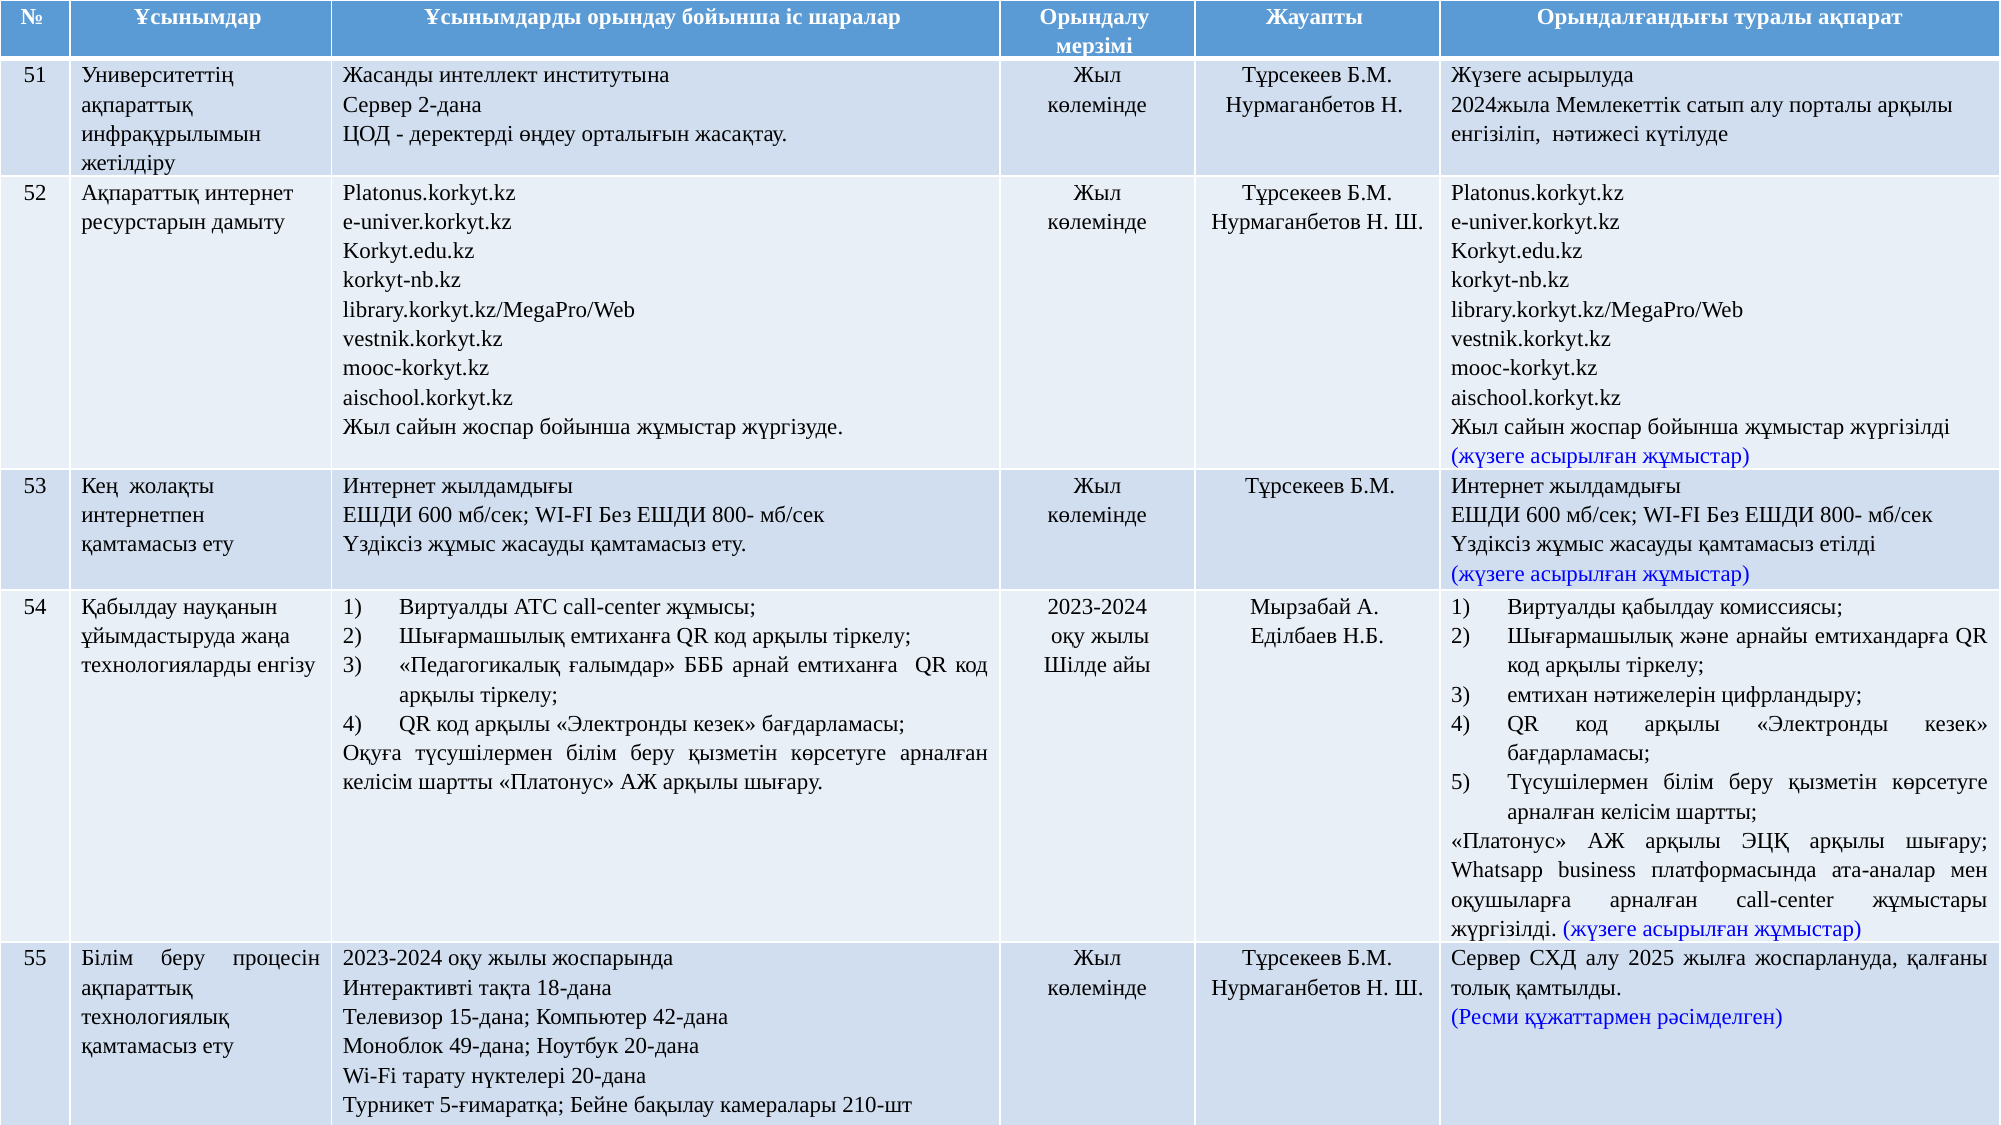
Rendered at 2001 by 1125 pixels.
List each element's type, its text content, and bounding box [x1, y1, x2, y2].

table_cell Жасанды интеллект институтына Сервер 2-дана ЦОД - деректерді өңдеу орталығын жасақтау. [332, 61, 999, 175]
table_cell 51 [1, 61, 69, 175]
table_cell Ақпараттық интернет ресурстарын дамыту [71, 177, 331, 468]
table_cell 55 [1, 943, 69, 1125]
table_header Ұсынымдарды орындау бойынша іс шаралар [332, 1, 999, 56]
table_cell Мырзабай А. Еділбаев Н.Б. [1196, 591, 1439, 941]
table_cell 2023-2024 оқу жылы Шілде айы [1001, 591, 1194, 941]
table_cell Platonus.korkyt.kz e-univer.korkyt.kz Korkyt.edu.kz korkyt-nb.kz library.korkyt.kz/MegaPro/Web vestnik.korkyt.kz mooc-korkyt.kz aischool.korkyt.kz Жыл сайын жоспар бойынша жұмыстар жүргізуде. [332, 177, 999, 468]
table_cell Виртуалды АТС call-center жұмысы; Шығармашылық емтиханға QR код арқылы тіркелу; «Педагогикалық ғалымдар» БББ арнай емтиханға QR код арқылы тіркелу; QR код арқылы «Электронды кезек» бағдарламасы; Оқуға түсушілермен білім беру қызметін көрсетуге арналған келісім шартты «Платонус» АЖ арқылы шығару. [332, 591, 999, 941]
table_cell Жыл көлемінде [1001, 61, 1194, 175]
table_header Орындалғандығы туралы ақпарат [1441, 1, 1999, 56]
table_cell Интернет жылдамдығы ЕШДИ 600 мб/сек; WI-FI Без ЕШДИ 800- мб/сек Үздіксіз жұмыс жасауды қамтамасыз ету. [332, 470, 999, 589]
table_cell Сервер СХД алу 2025 жылға жоспарлануда, қалғаны толық қамтылды. (Ресми құжаттармен рәсімделген) [1441, 943, 1999, 1125]
table_cell Жыл көлемінде [1001, 470, 1194, 589]
table_cell Кең жолақты интернетпен қамтамасыз ету [71, 470, 331, 589]
table_cell Platonus.korkyt.kz e-univer.korkyt.kz Korkyt.edu.kz korkyt-nb.kz library.korkyt.kz/MegaPro/Web vestnik.korkyt.kz mooc-korkyt.kz aischool.korkyt.kz Жыл сайын жоспар бойынша жұмыстар жүргізілді (жүзеге асырылған жұмыстар) [1441, 177, 1999, 468]
table_header № [1, 1, 69, 56]
table_cell Виртуалды қабылдау комиссиясы; Шығармашылық және арнайы емтихандарға QR код арқылы тіркелу; емтихан нәтижелерін цифрландыру; QR код арқылы «Электронды кезек» бағдарламасы; Түсушілермен білім беру қызметін көрсетуге арналған келісім шартты; «Платонус» АЖ арқылы ЭЦҚ арқылы шығару; Whatsapp business платформасында ата-аналар мен оқушыларға арналған call-center жұмыстары жүргізілді. (жүзеге асырылған жұмыстар) [1441, 591, 1999, 941]
table_header Орындалу мерзімі [1001, 1, 1194, 56]
table_cell Тұрсекеев Б.М. [1196, 470, 1439, 589]
table_cell Университеттің ақпараттық инфрақұрылымын жетілдіру [71, 61, 331, 175]
table_header Жауапты [1196, 1, 1439, 56]
table_cell 54 [1, 591, 69, 941]
table_cell Қабылдау науқанын ұйымдастыруда жаңа технологияларды енгізу [71, 591, 331, 941]
table_cell 53 [1, 470, 69, 589]
table_cell 52 [1, 177, 69, 468]
table_cell Интернет жылдамдығы ЕШДИ 600 мб/сек; WI-FI Без ЕШДИ 800- мб/сек Үздіксіз жұмыс жасауды қамтамасыз етілді (жүзеге асырылған жұмыстар) [1441, 470, 1999, 589]
table_cell Білім беру процесін ақпараттық технологиялық қамтамасыз ету [71, 943, 331, 1125]
table_cell Тұрсекеев Б.М. Нурмаганбетов Н. Ш. [1196, 177, 1439, 468]
table_cell 2023-2024 оқу жылы жоспарында Интерактивті тақта 18-дана Телевизор 15-дана; Компьютер 42-дана Моноблок 49-дана; Ноутбук 20-дана Wi-Fi тарату нүктелері 20-дана Турникет 5-ғимаратқа; Бейне бақылау камералары 210-шт Сервер СХД 1-дана алу. [332, 943, 999, 1125]
table_cell Тұрсекеев Б.М. Нурмаганбетов Н. [1196, 61, 1439, 175]
table_header Ұсынымдар [71, 1, 331, 56]
table_cell Жыл көлемінде [1001, 943, 1194, 1125]
table_cell Жүзеге асырылуда 2024жыла Мемлекеттік сатып алу порталы арқылы енгізіліп, нәтижесі күтілуде [1441, 61, 1999, 175]
table_cell Тұрсекеев Б.М. Нурмаганбетов Н. Ш. [1196, 943, 1439, 1125]
table_cell Жыл көлемінде [1001, 177, 1194, 468]
